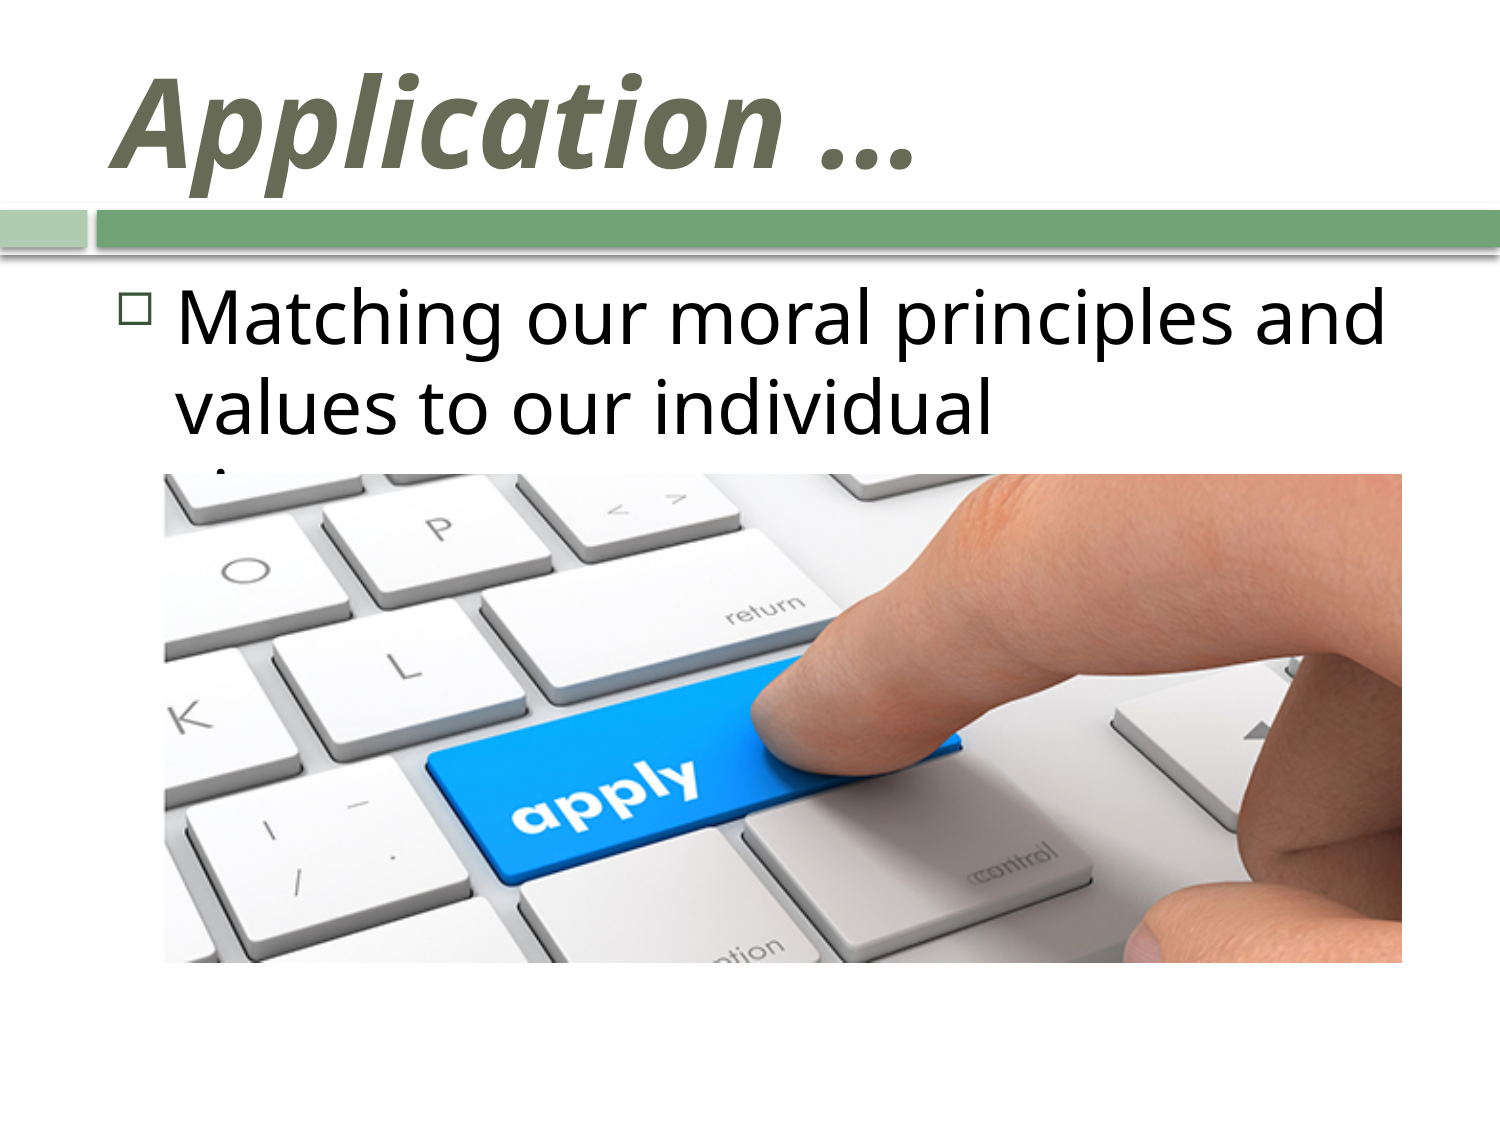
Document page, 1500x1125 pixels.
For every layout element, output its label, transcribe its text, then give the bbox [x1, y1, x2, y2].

picture [162, 474, 1402, 963]
title Application … [100, 37, 1438, 200]
list Matching our moral principles and values to our individual circumstances [100, 262, 1438, 1000]
